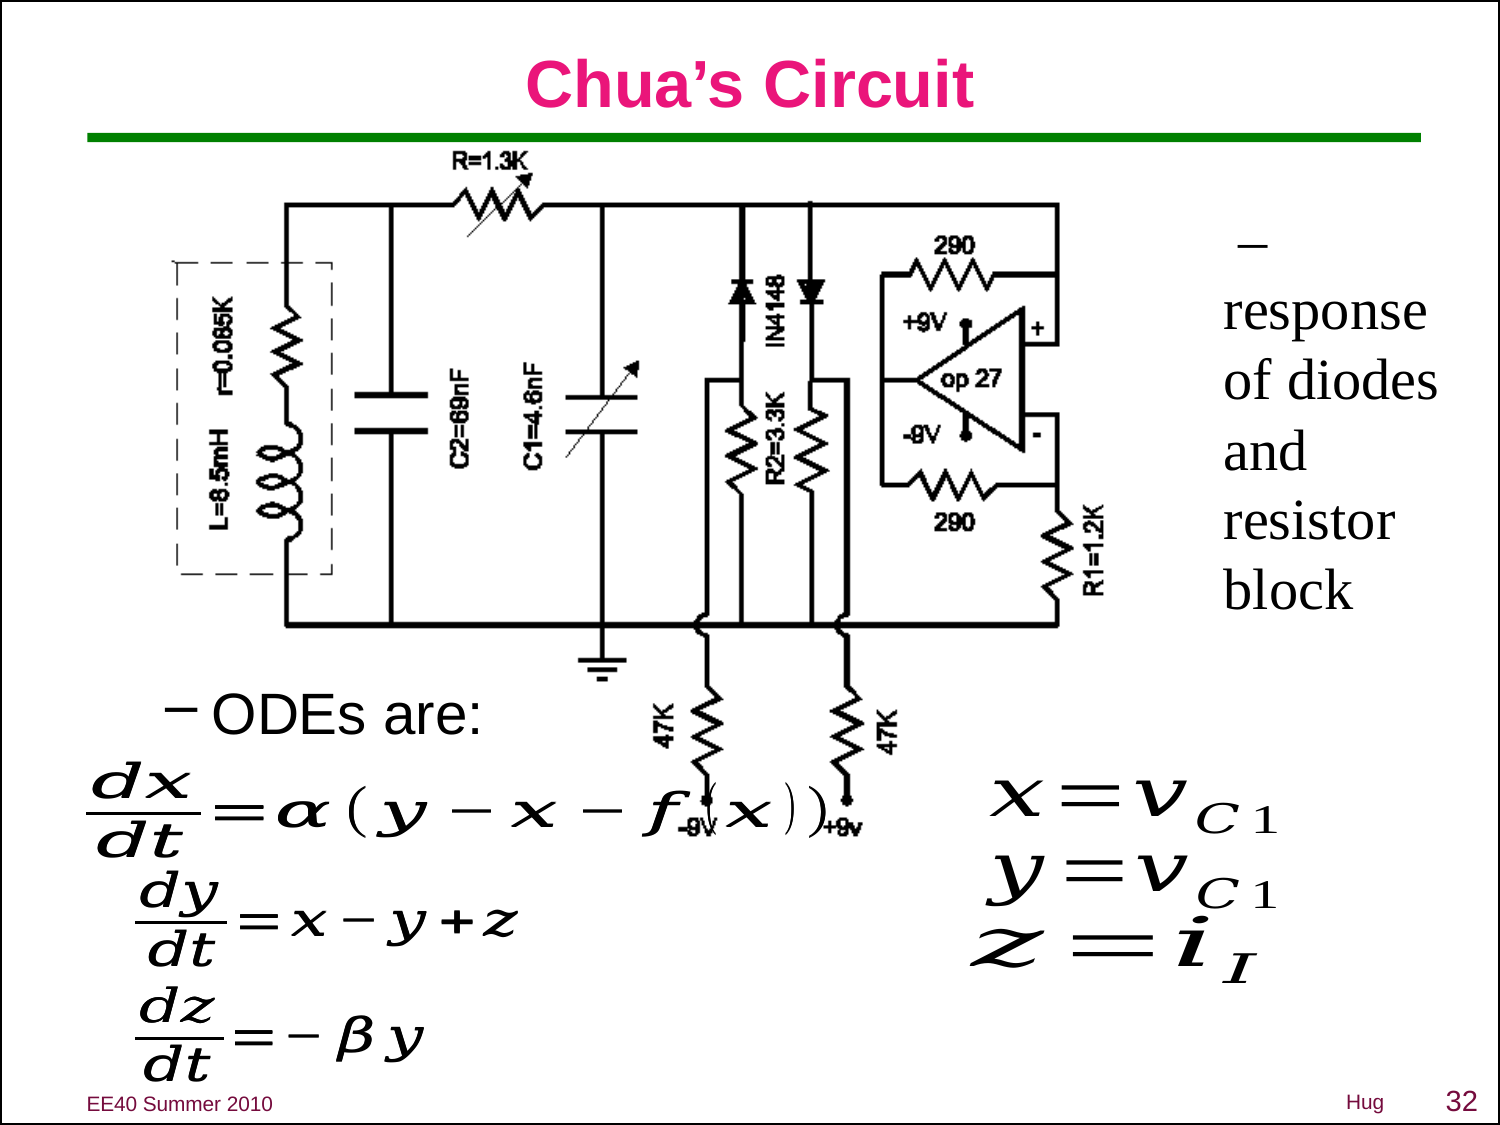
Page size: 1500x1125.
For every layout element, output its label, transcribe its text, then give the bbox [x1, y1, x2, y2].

picture [149, 145, 1113, 846]
title Chua’s Circuit [74, 37, 1426, 126]
list ODEs are: [74, 668, 1426, 1056]
